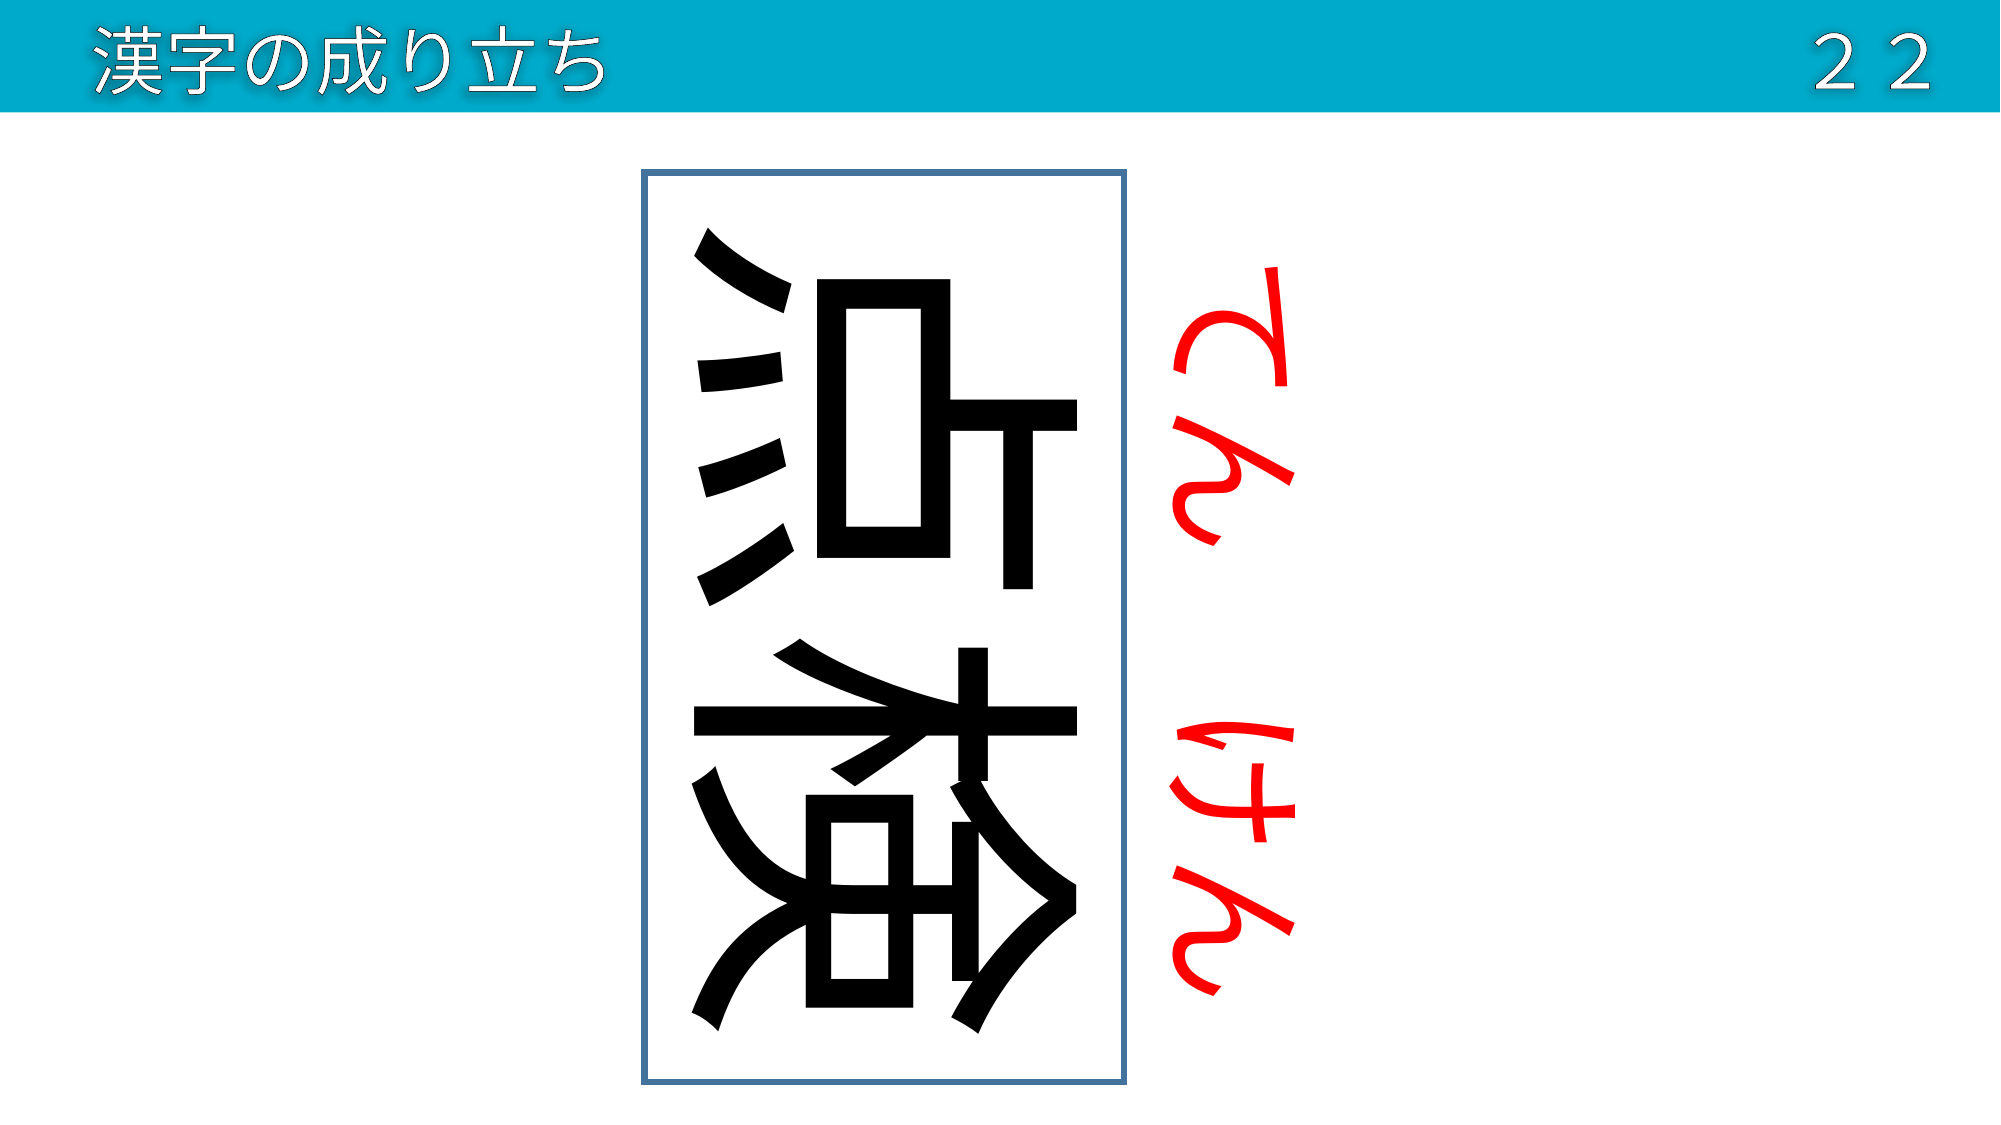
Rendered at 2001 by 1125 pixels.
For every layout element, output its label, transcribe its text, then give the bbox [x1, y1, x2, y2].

text_box ２２ [1782, 6, 1963, 112]
text_box [643, 172, 1125, 1083]
text_box 点検 [616, 195, 1152, 1125]
text_box てん けん [1125, 239, 1337, 1012]
text_box [0, 0, 2000, 113]
text_box 漢字の成り立ち [75, 6, 1225, 112]
